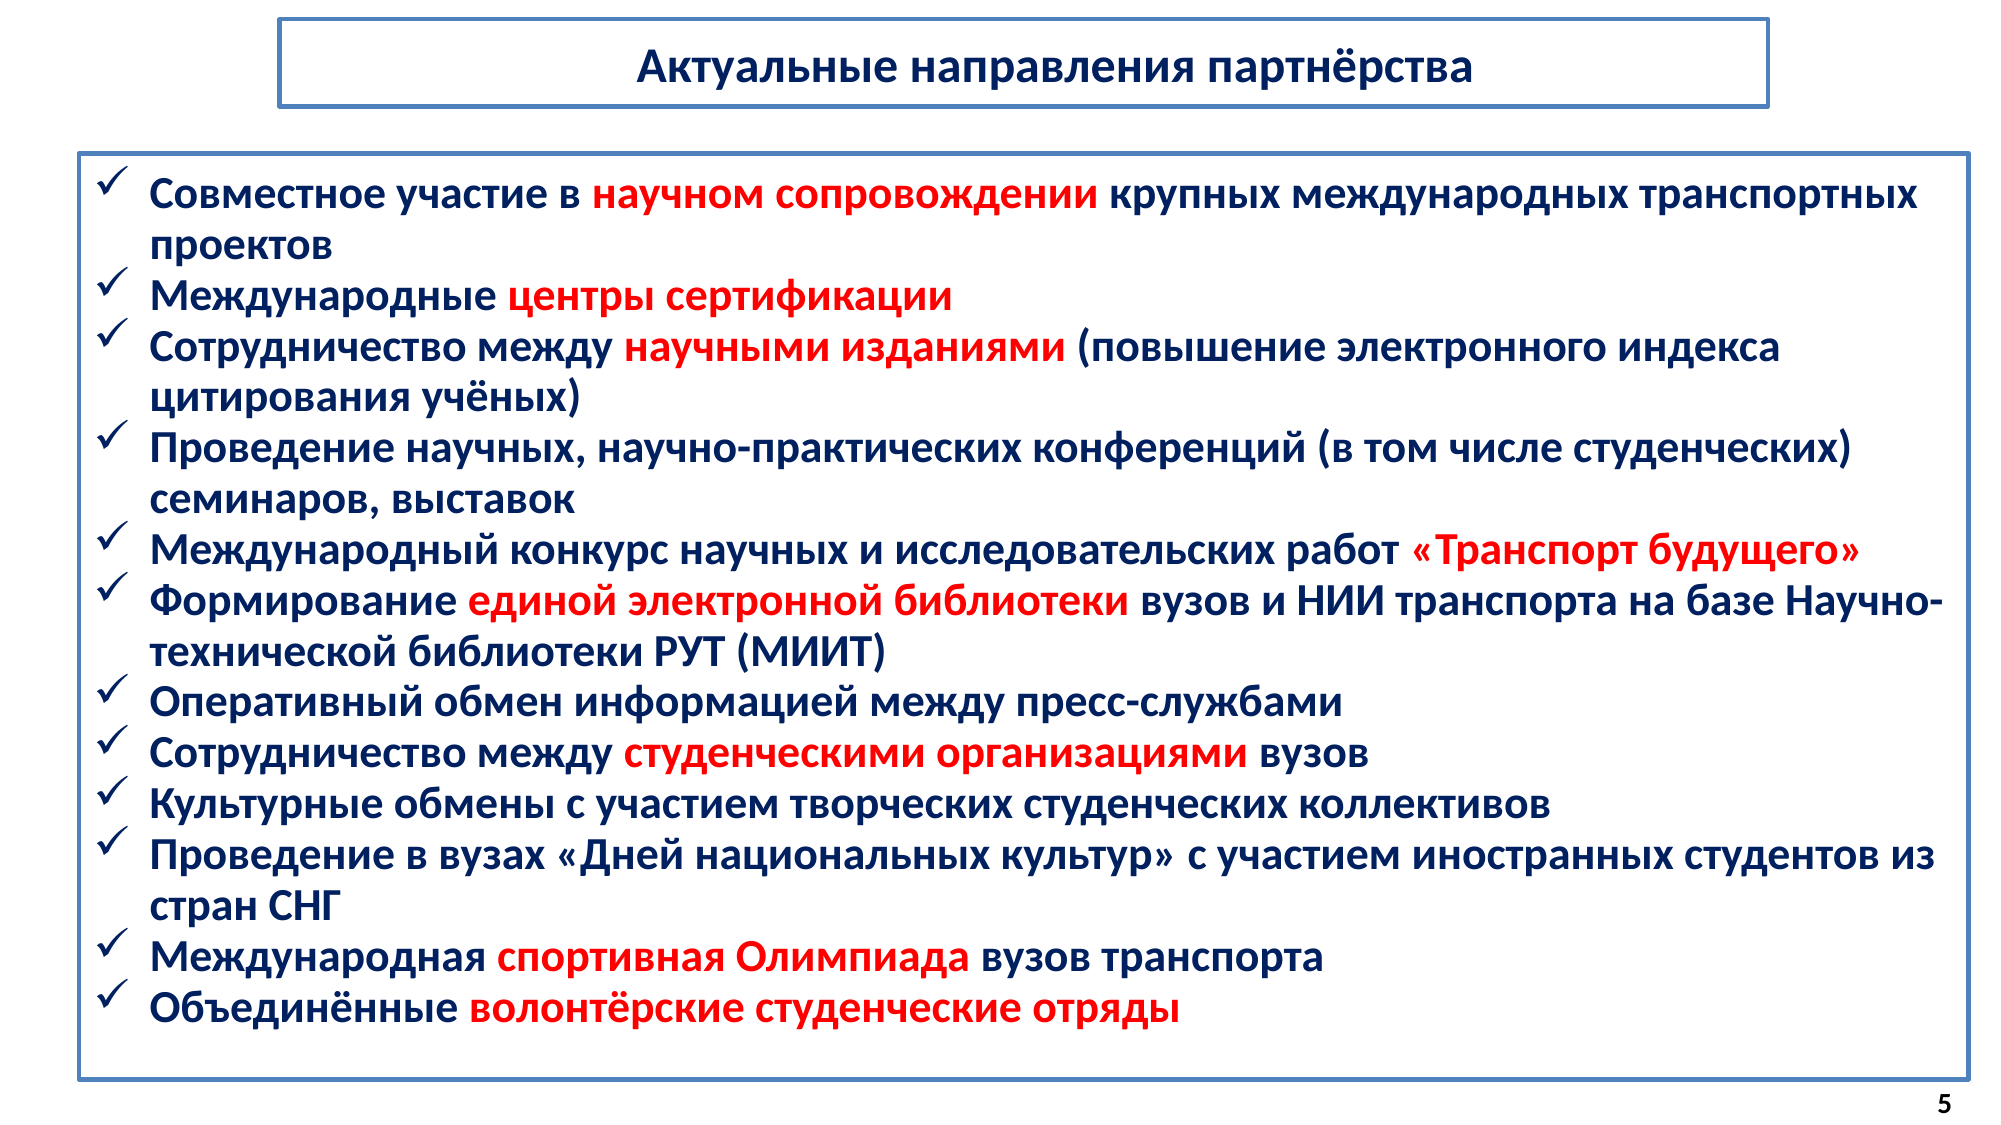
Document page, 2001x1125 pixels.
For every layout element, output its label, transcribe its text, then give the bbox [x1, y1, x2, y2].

text_box Актуальные направления партнёрства [277, 17, 1770, 109]
text_box Совместное участие в научном сопровождении крупных международных транспортных проектов Международные центры сертификации Сотрудничество между научными изданиями (повышение электронного индекса цитирования учёных) Проведение научных, научно-практических конференций (в том числе студенческих) семинаров, выставок Международный конкурс научных и исследовательских работ «Транспорт будущего» Формирование единой электронной библиотеки вузов и НИИ транспорта на базе Научно-технической библиотеки РУТ (МИИТ) Оперативный обмен информацией между пресс-службами Сотрудничество между студенческими организациями вузов Культурные обмены с участием творческих студенческих коллективов Проведение в вузах «Дней национальных культур» с участием иностранных студентов из стран СНГ Международная спортивная Олимпиада вузов транспорта Объединённые волонтёрские студенческие отряды [77, 151, 1971, 1082]
